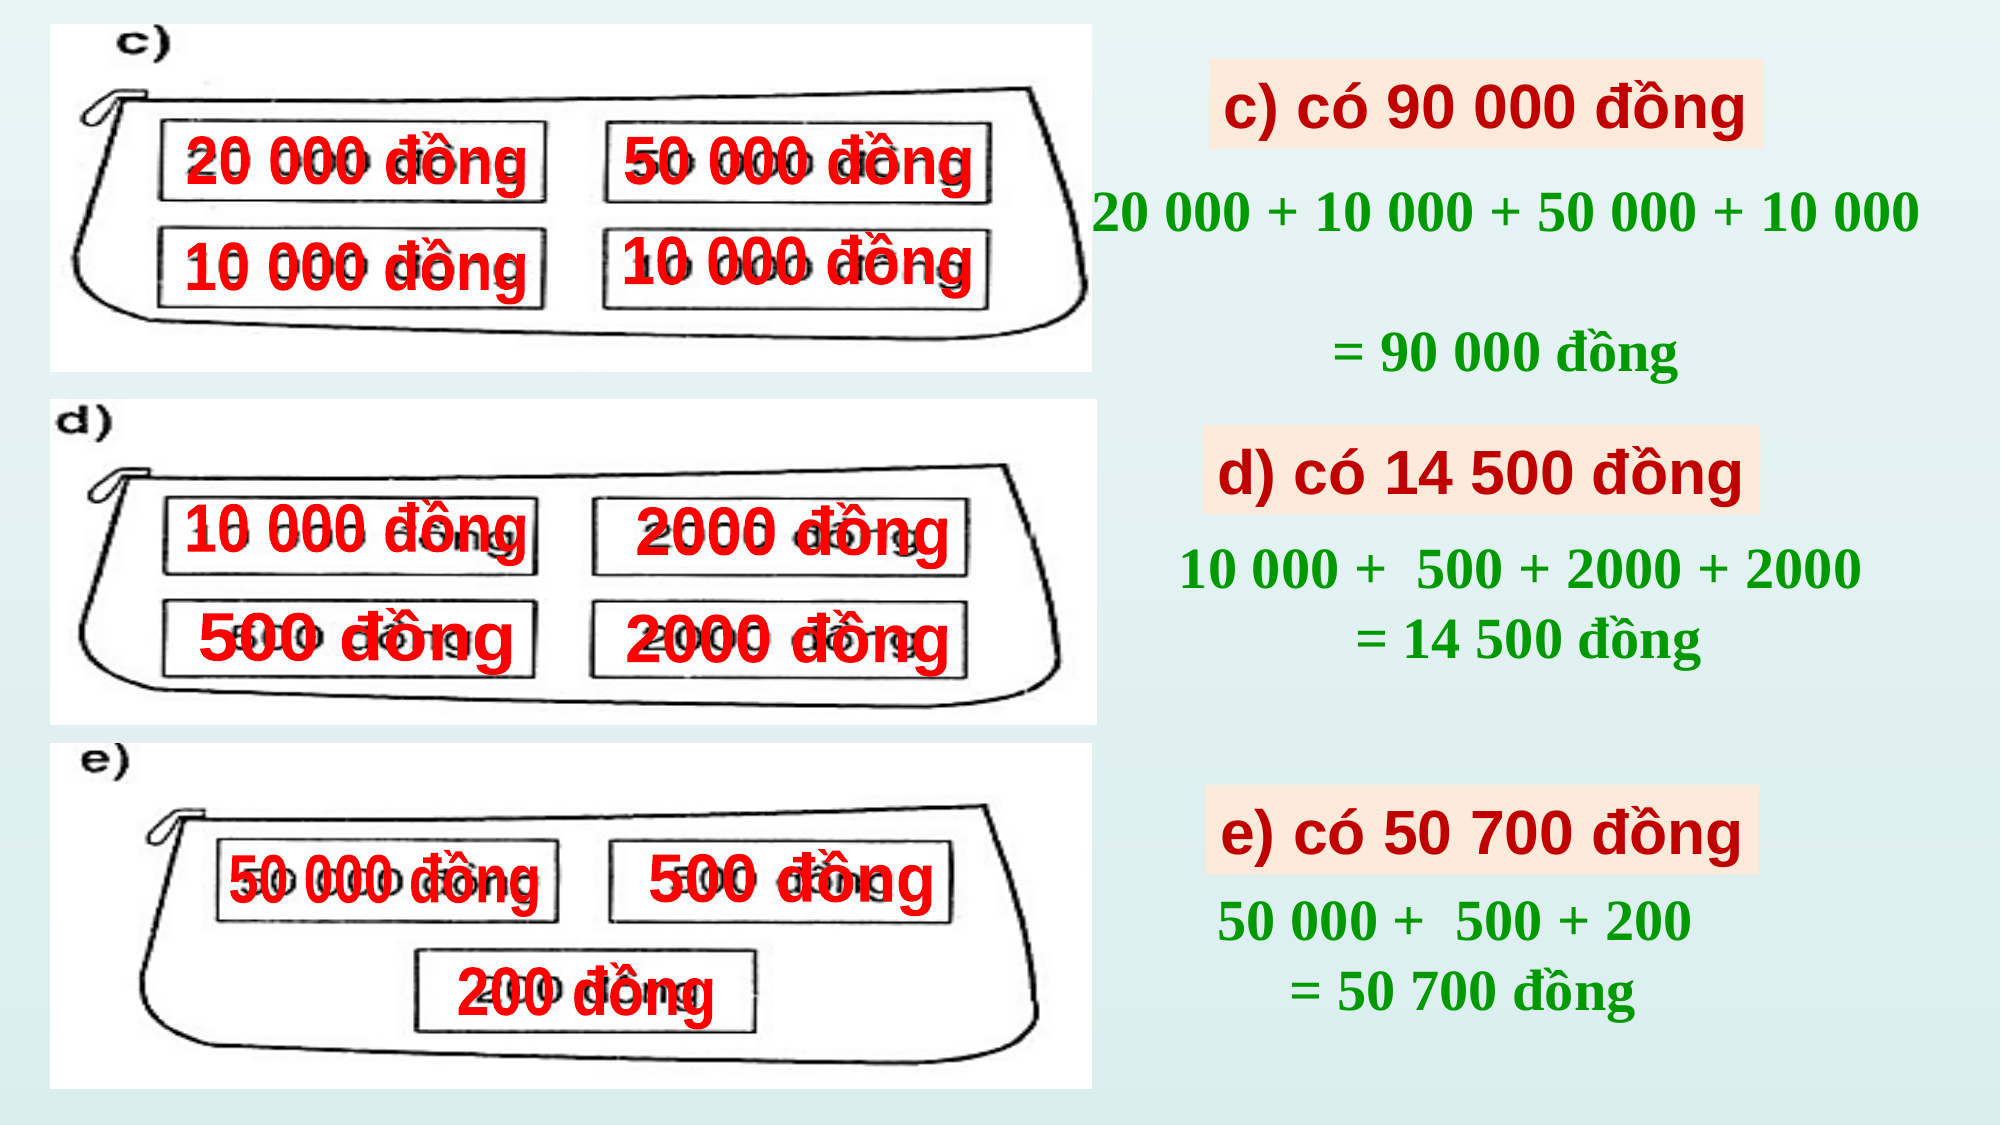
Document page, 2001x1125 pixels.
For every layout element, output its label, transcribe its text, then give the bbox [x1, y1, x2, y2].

text_box c) có 90 000 đồng [1209, 58, 1764, 149]
text_box e) có 50 700 đồng [1205, 784, 1760, 874]
picture [49, 24, 1092, 373]
picture [49, 399, 1097, 725]
picture [49, 743, 1092, 1090]
text_box 50 000 + 500 + 200 = 50 700 đồng [1137, 874, 1788, 1030]
text_box 10 000 + 500 + 2000 + 2000 = 14 500 đồng [1097, 522, 1960, 678]
text_box d) có 14 500 đồng [1203, 425, 1761, 515]
text_box 20 000 + 10 000 + 50 000 + 10 000 = 90 000 đồng [1074, 166, 1938, 391]
